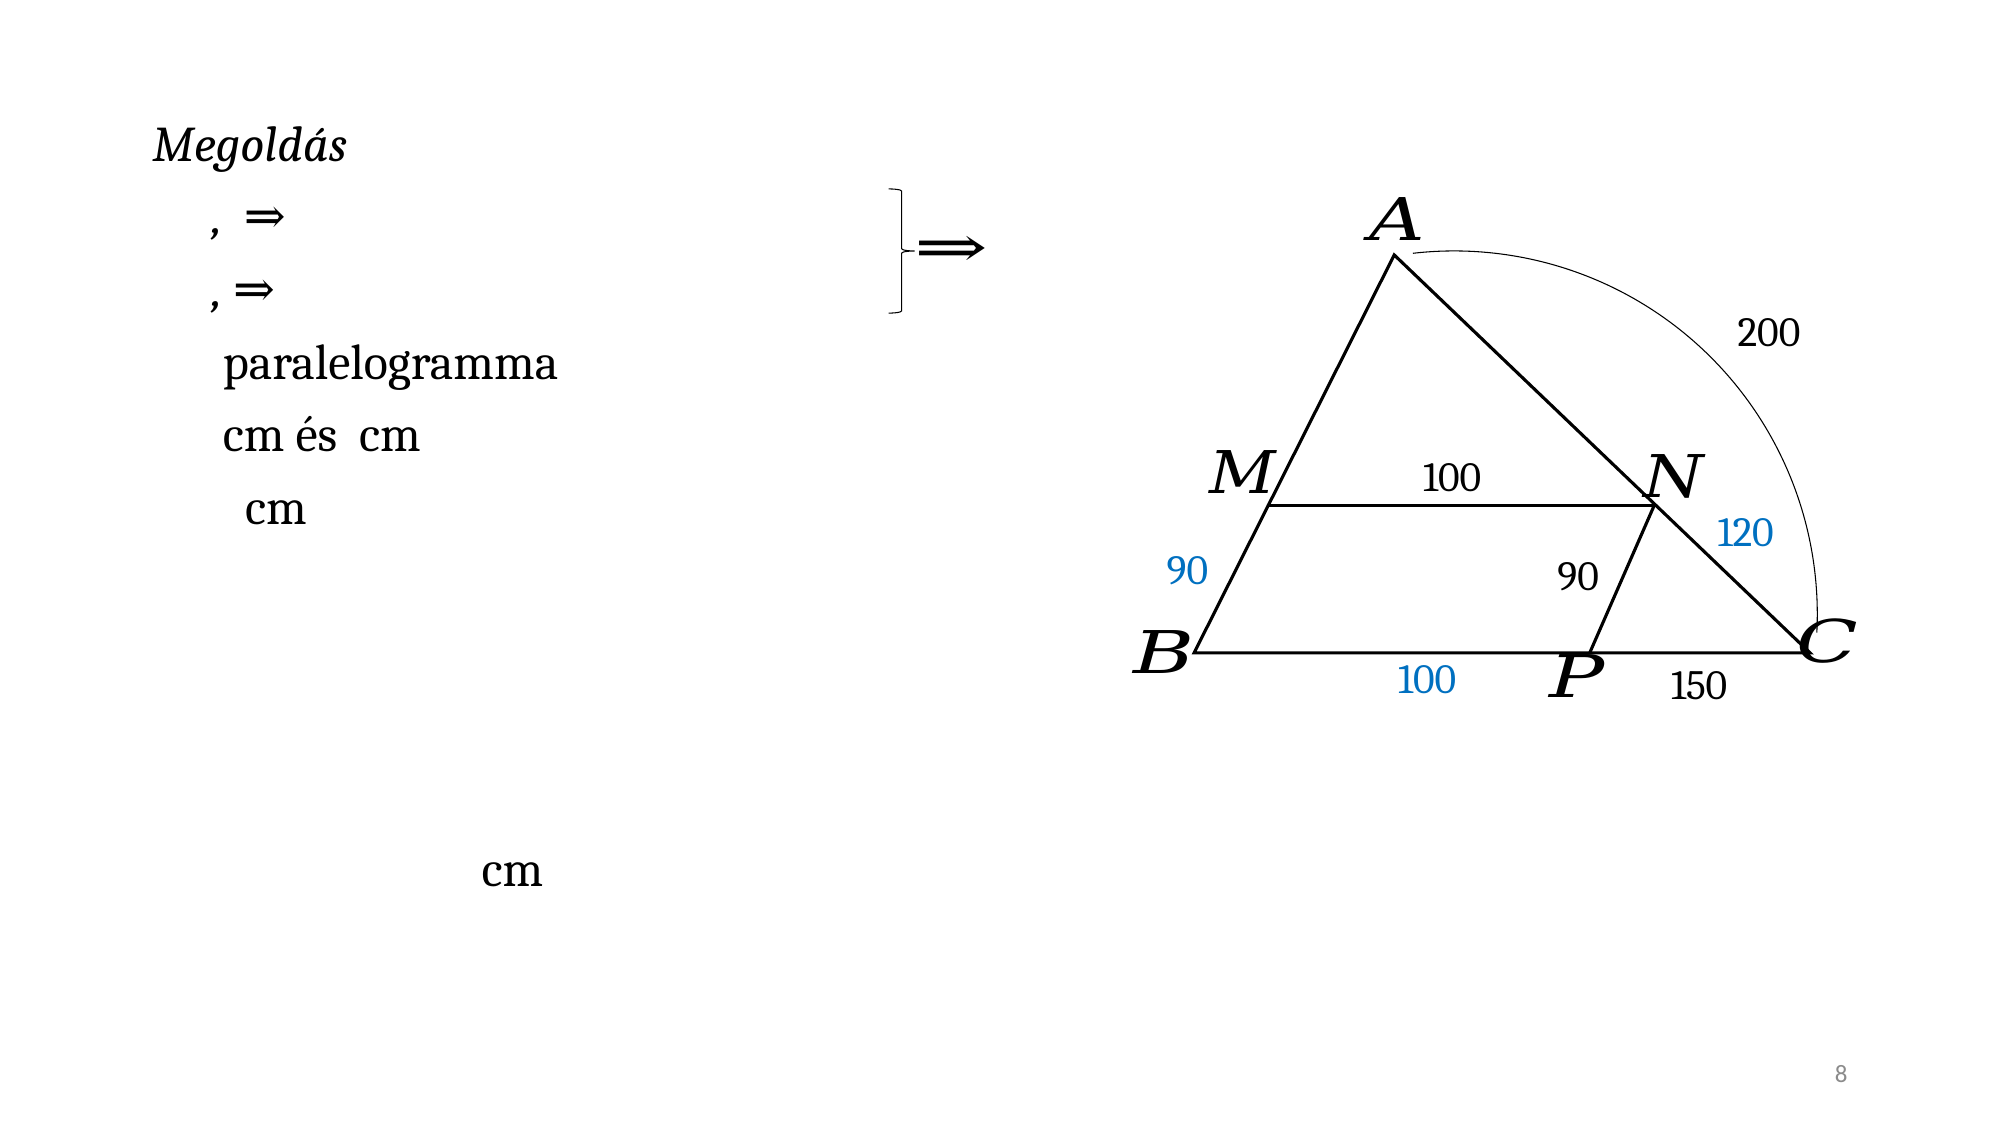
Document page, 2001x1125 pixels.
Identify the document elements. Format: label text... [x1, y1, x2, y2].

text_box [888, 188, 915, 314]
slide_number 8 [1412, 1042, 1863, 1103]
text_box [1090, 188, 1863, 978]
